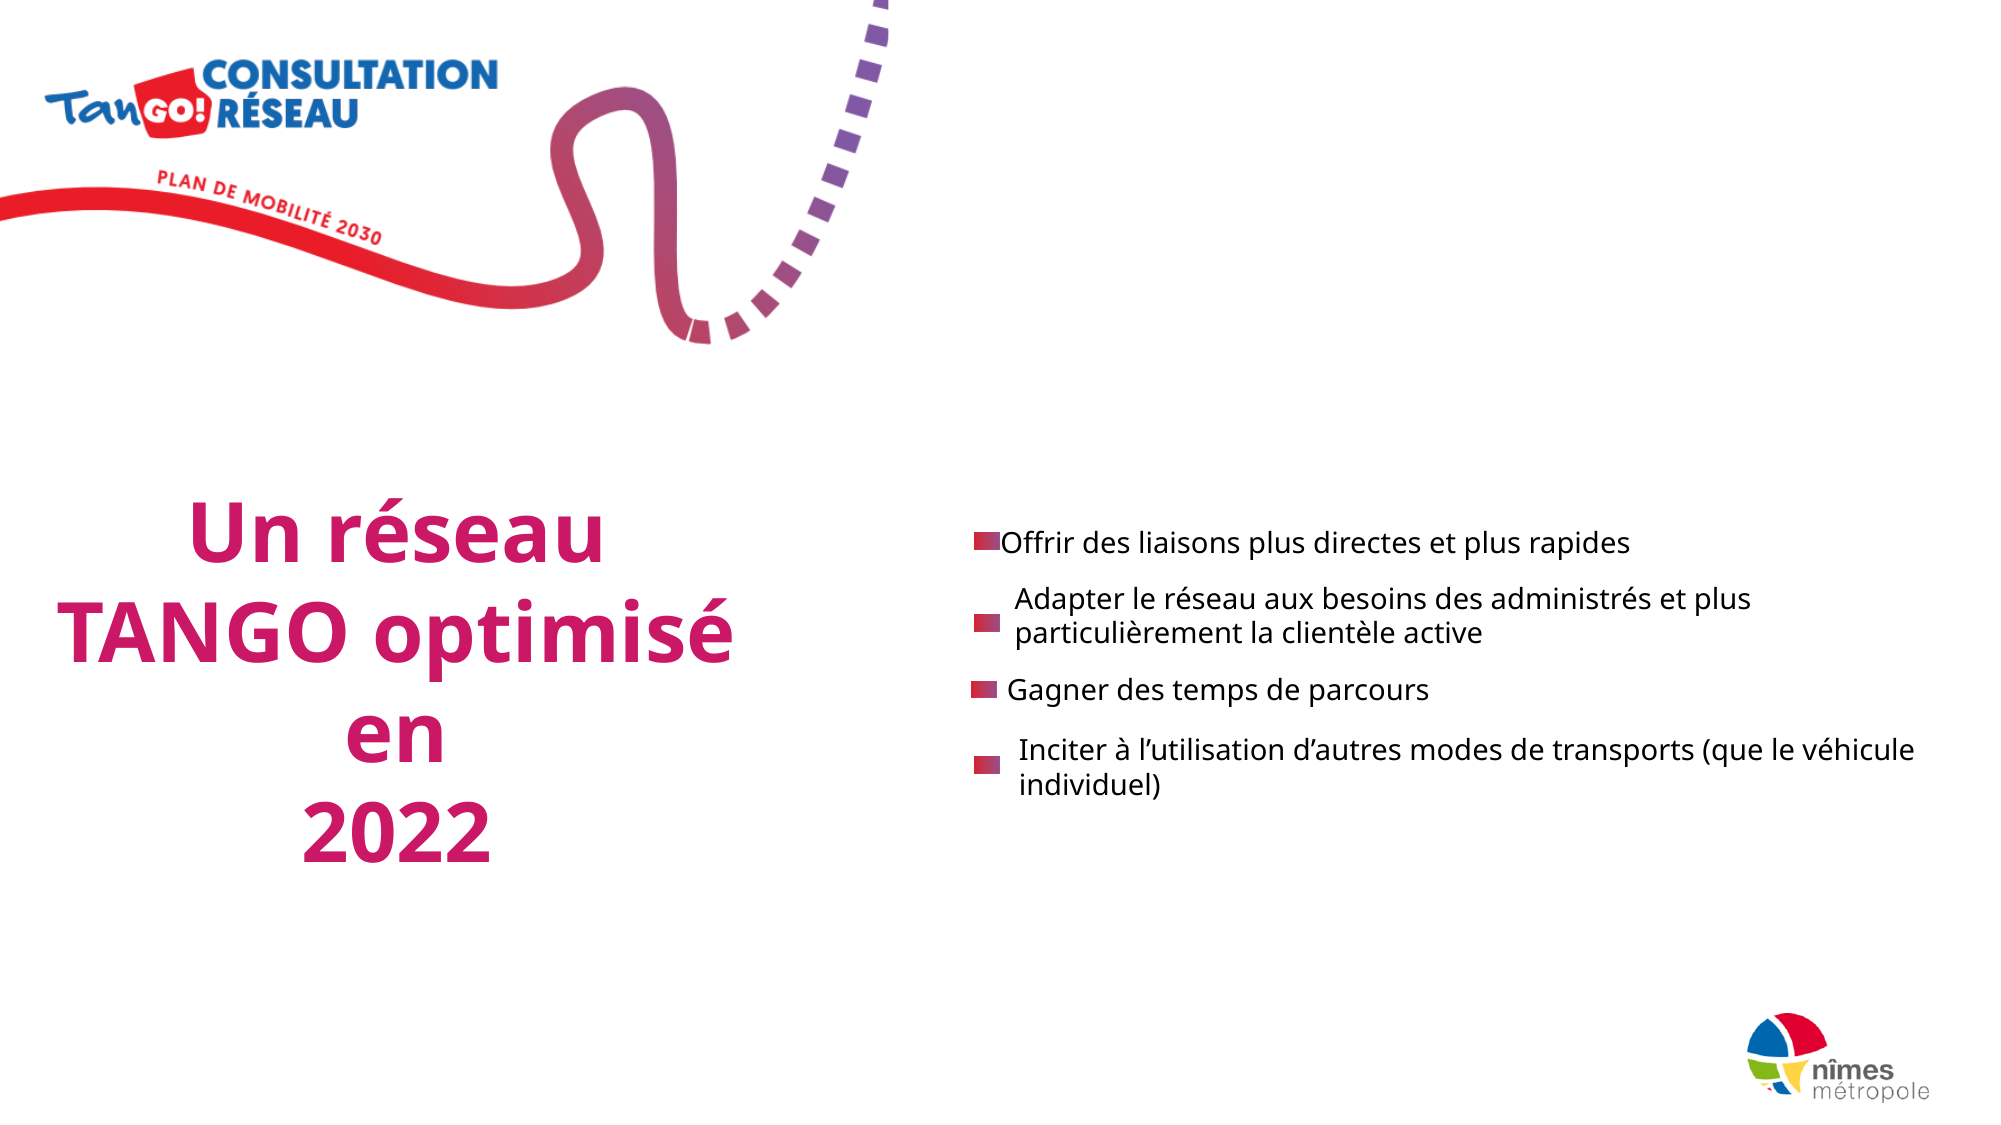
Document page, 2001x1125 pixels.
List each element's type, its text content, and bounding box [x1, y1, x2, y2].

picture [0, 0, 889, 396]
picture [974, 756, 1000, 774]
text_box Un réseau TANGO optimisé en 2022 [32, 471, 762, 887]
picture [974, 614, 1000, 632]
text_box Inciter à l’utilisation d’autres modes de transports (que le véhicule individuel) [1004, 723, 1972, 809]
text_box Offrir des liaisons plus directes et plus rapides [985, 516, 1646, 567]
picture [971, 680, 997, 699]
text_box Gagner des temps de parcours [992, 663, 1453, 714]
picture [1747, 1013, 1929, 1103]
picture [974, 532, 1000, 550]
text_box Adapter le réseau aux besoins des administrés et plus particulièrement la clientèle active [999, 572, 1968, 658]
